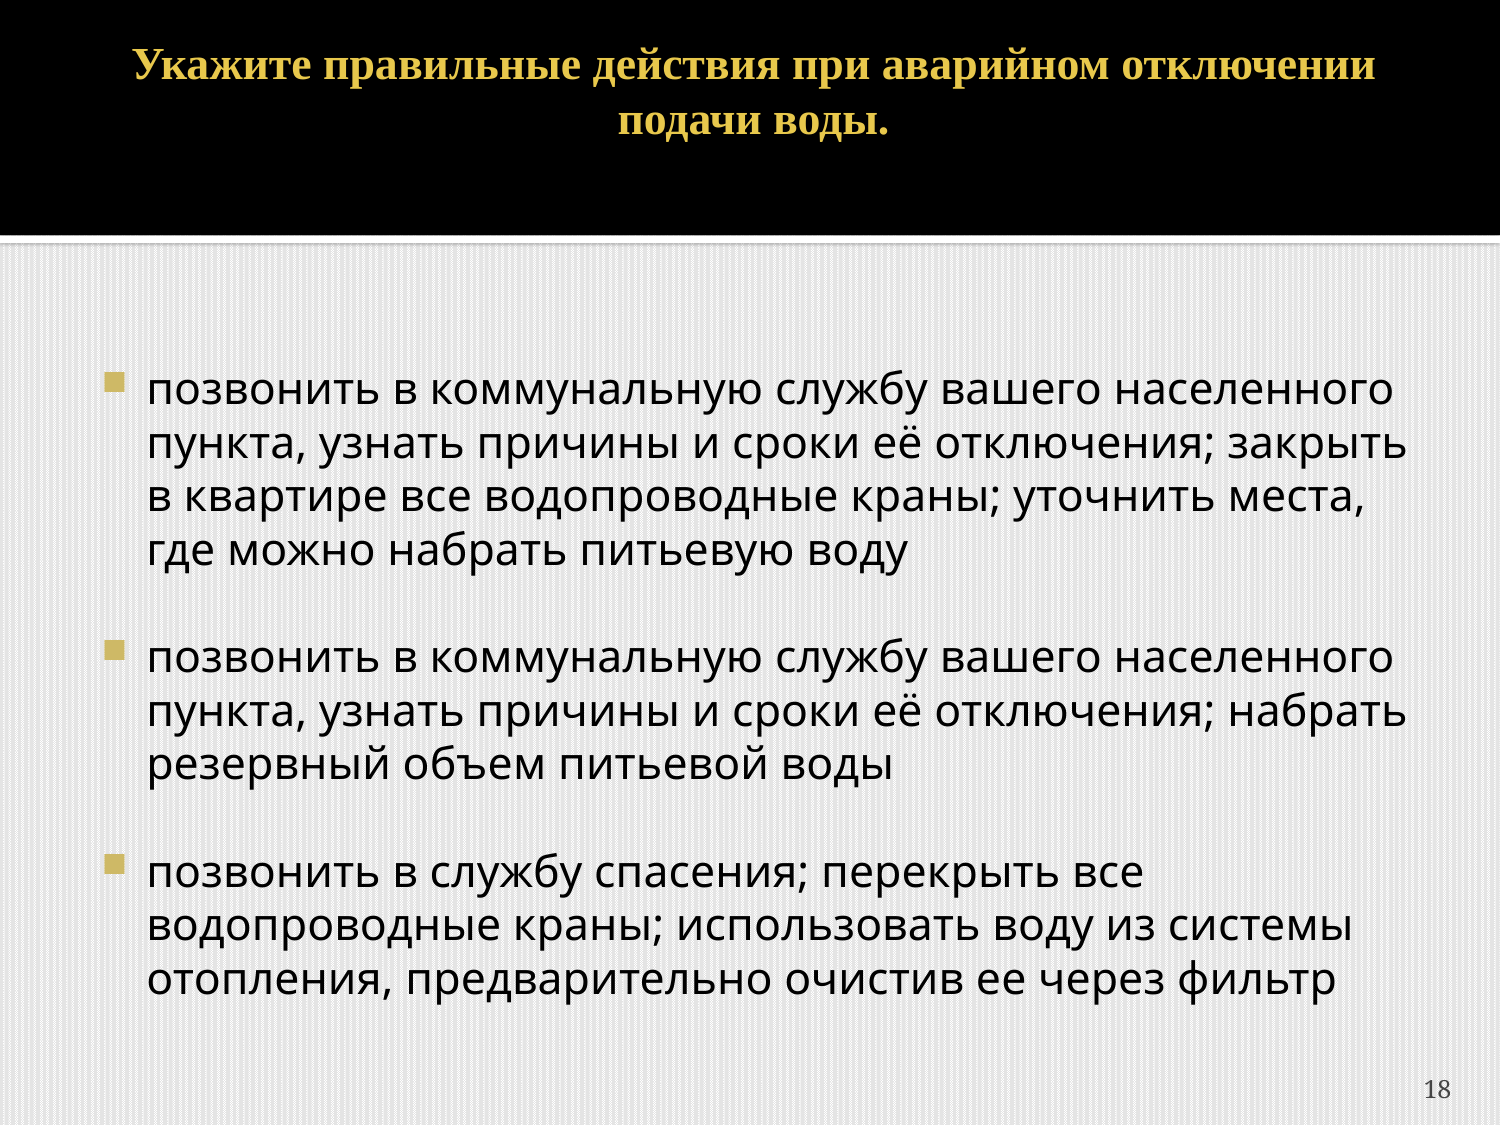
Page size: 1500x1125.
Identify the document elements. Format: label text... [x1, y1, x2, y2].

slide_number 18 [1345, 1062, 1467, 1108]
list позвонить в коммунальную службу вашего населенного пункта, узнать причины и сроки её отключения; закрыть в квартире все водопроводные краны; уточнить места, где можно набрать питьевую воду позвонить в коммунальную службу вашего населенного пункта, узнать причины и сроки её отключения; набрать резервный объем питьевой воды позвонить в службу спасения; перекрыть все водопроводные краны; использовать воду из системы отопления, предварительно очистив ее через фильтр [75, 291, 1425, 1050]
title Укажите правильные действия при аварийном отключении подачи воды. [75, 25, 1425, 231]
